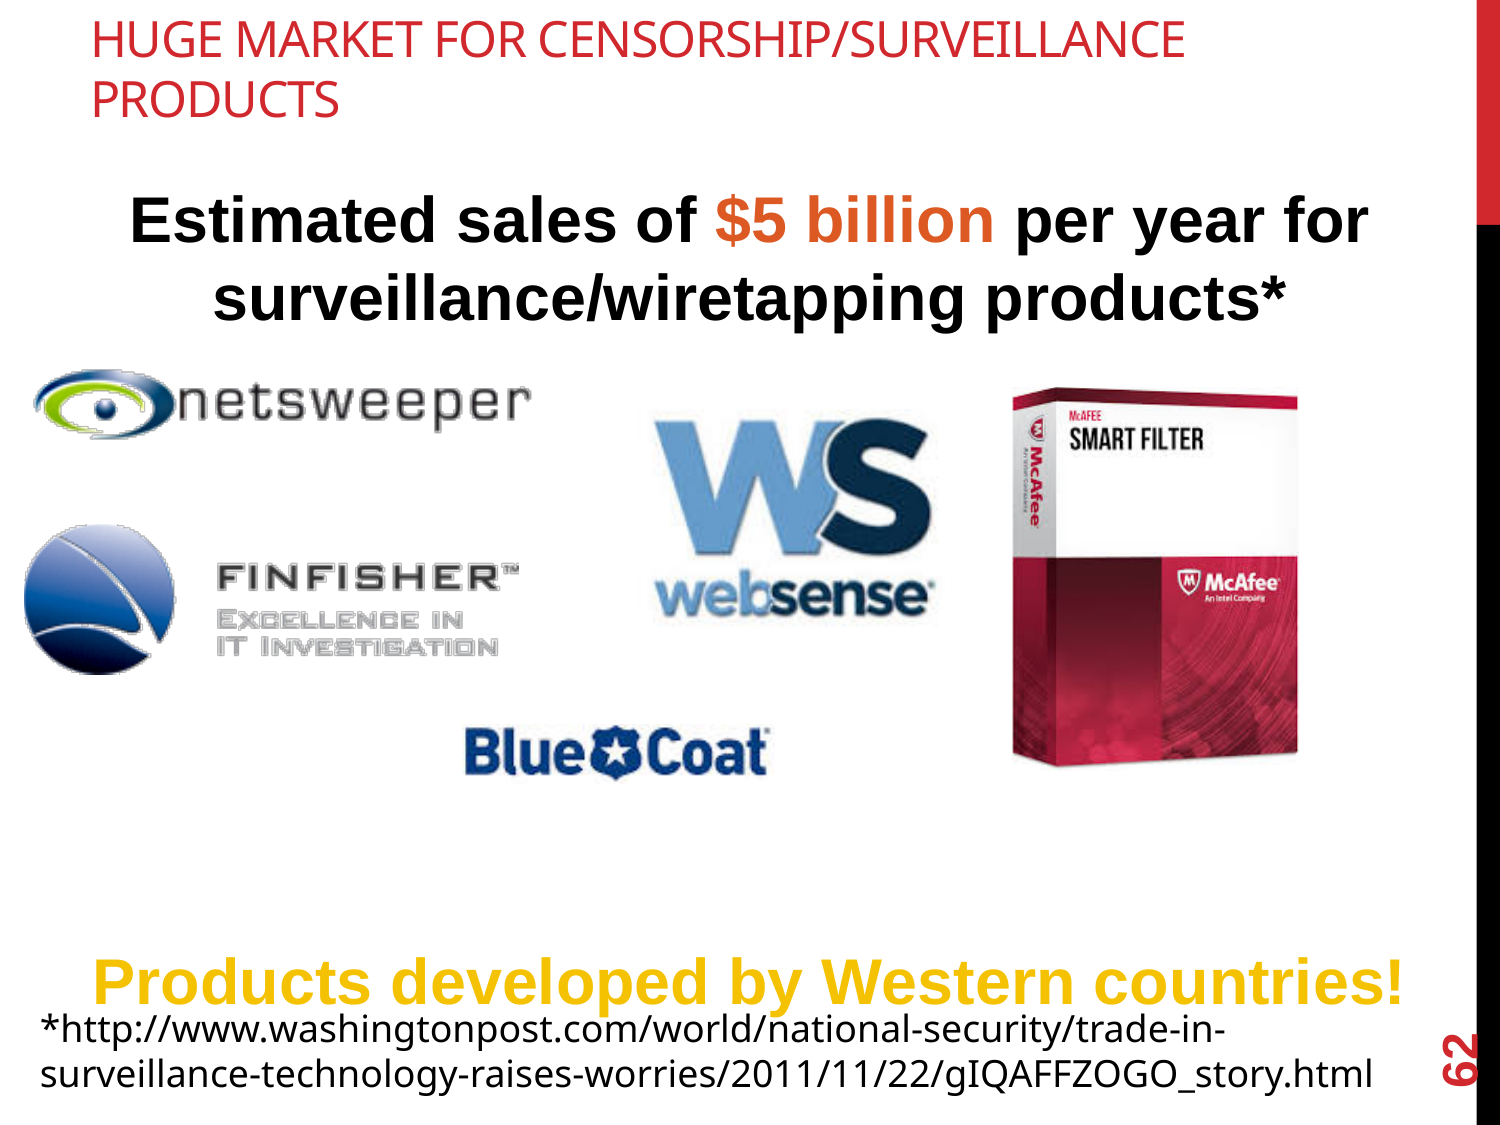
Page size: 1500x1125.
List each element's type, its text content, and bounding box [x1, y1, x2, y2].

picture [1011, 386, 1299, 772]
picture [24, 524, 520, 676]
slide_number 62 [1427, 887, 1488, 1104]
list Estimated sales of $5 billion per year for surveillance/wiretapping products* Products developed by Western countries! [75, 170, 1425, 997]
picture [24, 361, 547, 449]
picture [461, 724, 776, 784]
picture [636, 359, 953, 676]
title Huge market for censorship/surveillance products [75, 25, 1405, 136]
text_box *http://www.washingtonpost.com/world/national-security/trade-in-surveillance-technology-raises-worries/2011/11/22/gIQAFFZOGO_story.html [24, 997, 1425, 1102]
